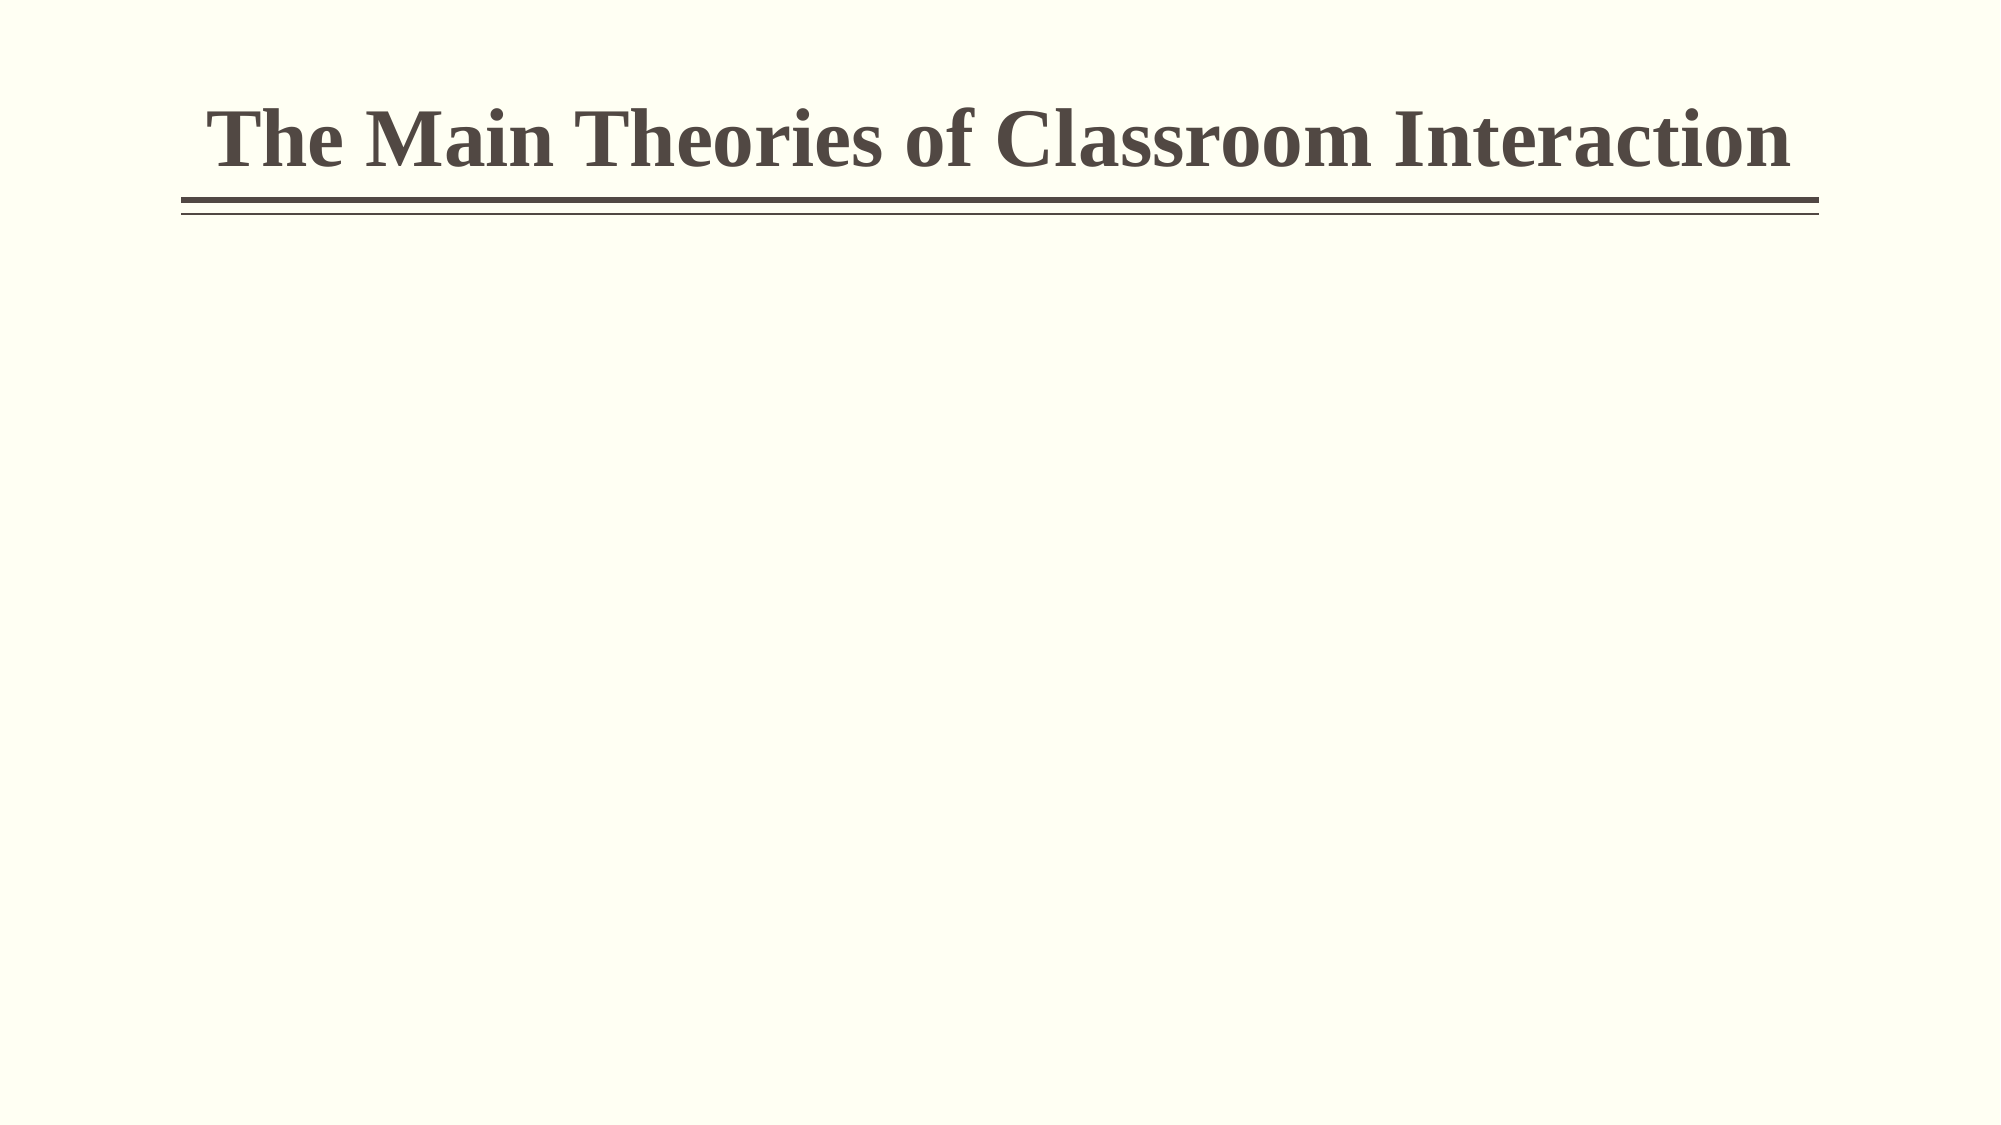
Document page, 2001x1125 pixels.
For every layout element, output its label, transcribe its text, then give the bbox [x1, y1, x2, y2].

title The Main Theories of Classroom Interaction [181, 12, 1819, 193]
